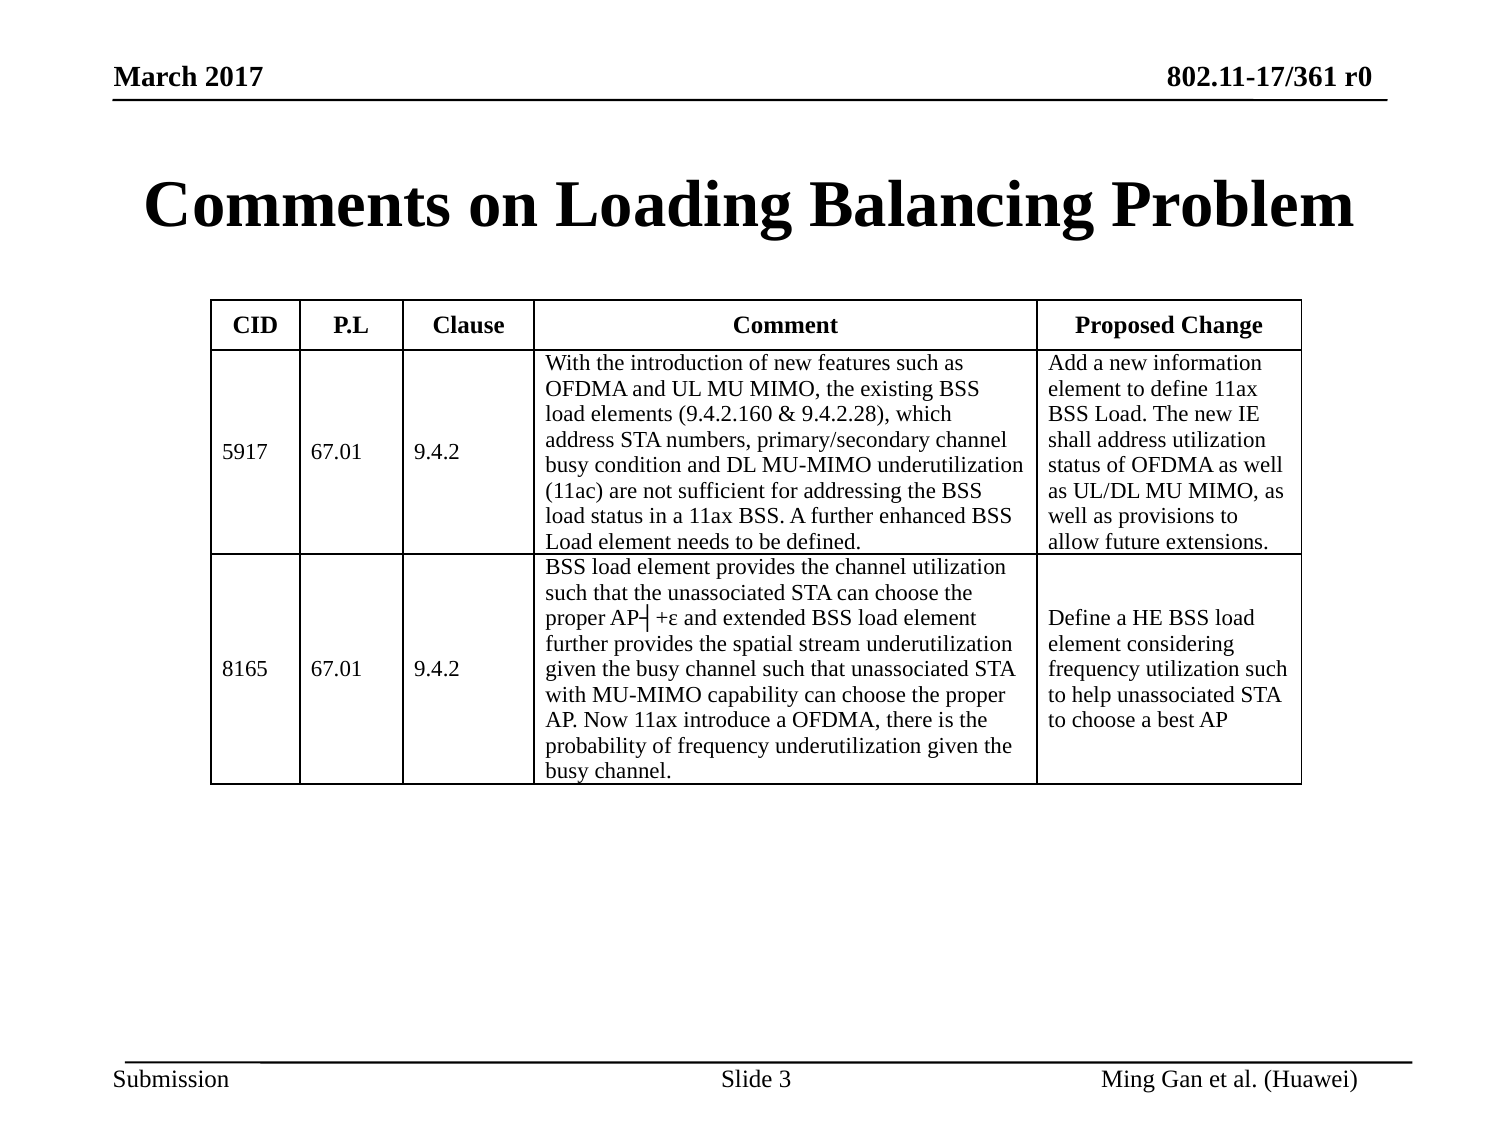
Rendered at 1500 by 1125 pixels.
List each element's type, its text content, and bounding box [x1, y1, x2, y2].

table_header Clause [404, 301, 533, 349]
table_header Proposed Change [1038, 301, 1301, 349]
table_cell 67.01 [301, 555, 402, 783]
table_cell 9.4.2 [404, 351, 533, 553]
table_cell Add a new information element to define 11ax BSS Load. The new IE shall address utilization status of OFDMA as well as UL/DL MU MIMO, as well as provisions to allow future extensions. [1038, 351, 1301, 553]
table_cell Define a HE BSS load element considering frequency utilization such to help unassociated STA to choose a best AP [1038, 555, 1301, 783]
table_header CID [212, 301, 299, 349]
table_cell 9.4.2 [404, 555, 533, 783]
table_cell BSS load element provides the channel utilization such that the unassociated STA can choose the proper AP┤+ε and extended BSS load element further provides the spatial stream underutilization given the busy channel such that unassociated STA with MU-MIMO capability can choose the proper AP. Now 11ax introduce a OFDMA, there is the probability of frequency underutilization given the busy channel. [535, 555, 1036, 783]
title Comments on Loading Balancing Problem [112, 112, 1388, 288]
table_cell 67.01 [301, 351, 402, 553]
table_header P.L [301, 301, 402, 349]
table_header Comment [535, 301, 1036, 349]
table_cell 5917 [212, 351, 299, 553]
table_cell With the introduction of new features such as OFDMA and UL MU MIMO, the existing BSS load elements (9.4.2.160 & 9.4.2.28), which address STA numbers, primary/secondary channel busy condition and DL MU-MIMO underutilization (11ac) are not sufficient for addressing the BSS load status in a 11ax BSS. A further enhanced BSS Load element needs to be defined. [535, 351, 1036, 553]
slide_number Slide 3 [712, 1061, 800, 1093]
table_cell 8165 [212, 555, 299, 783]
